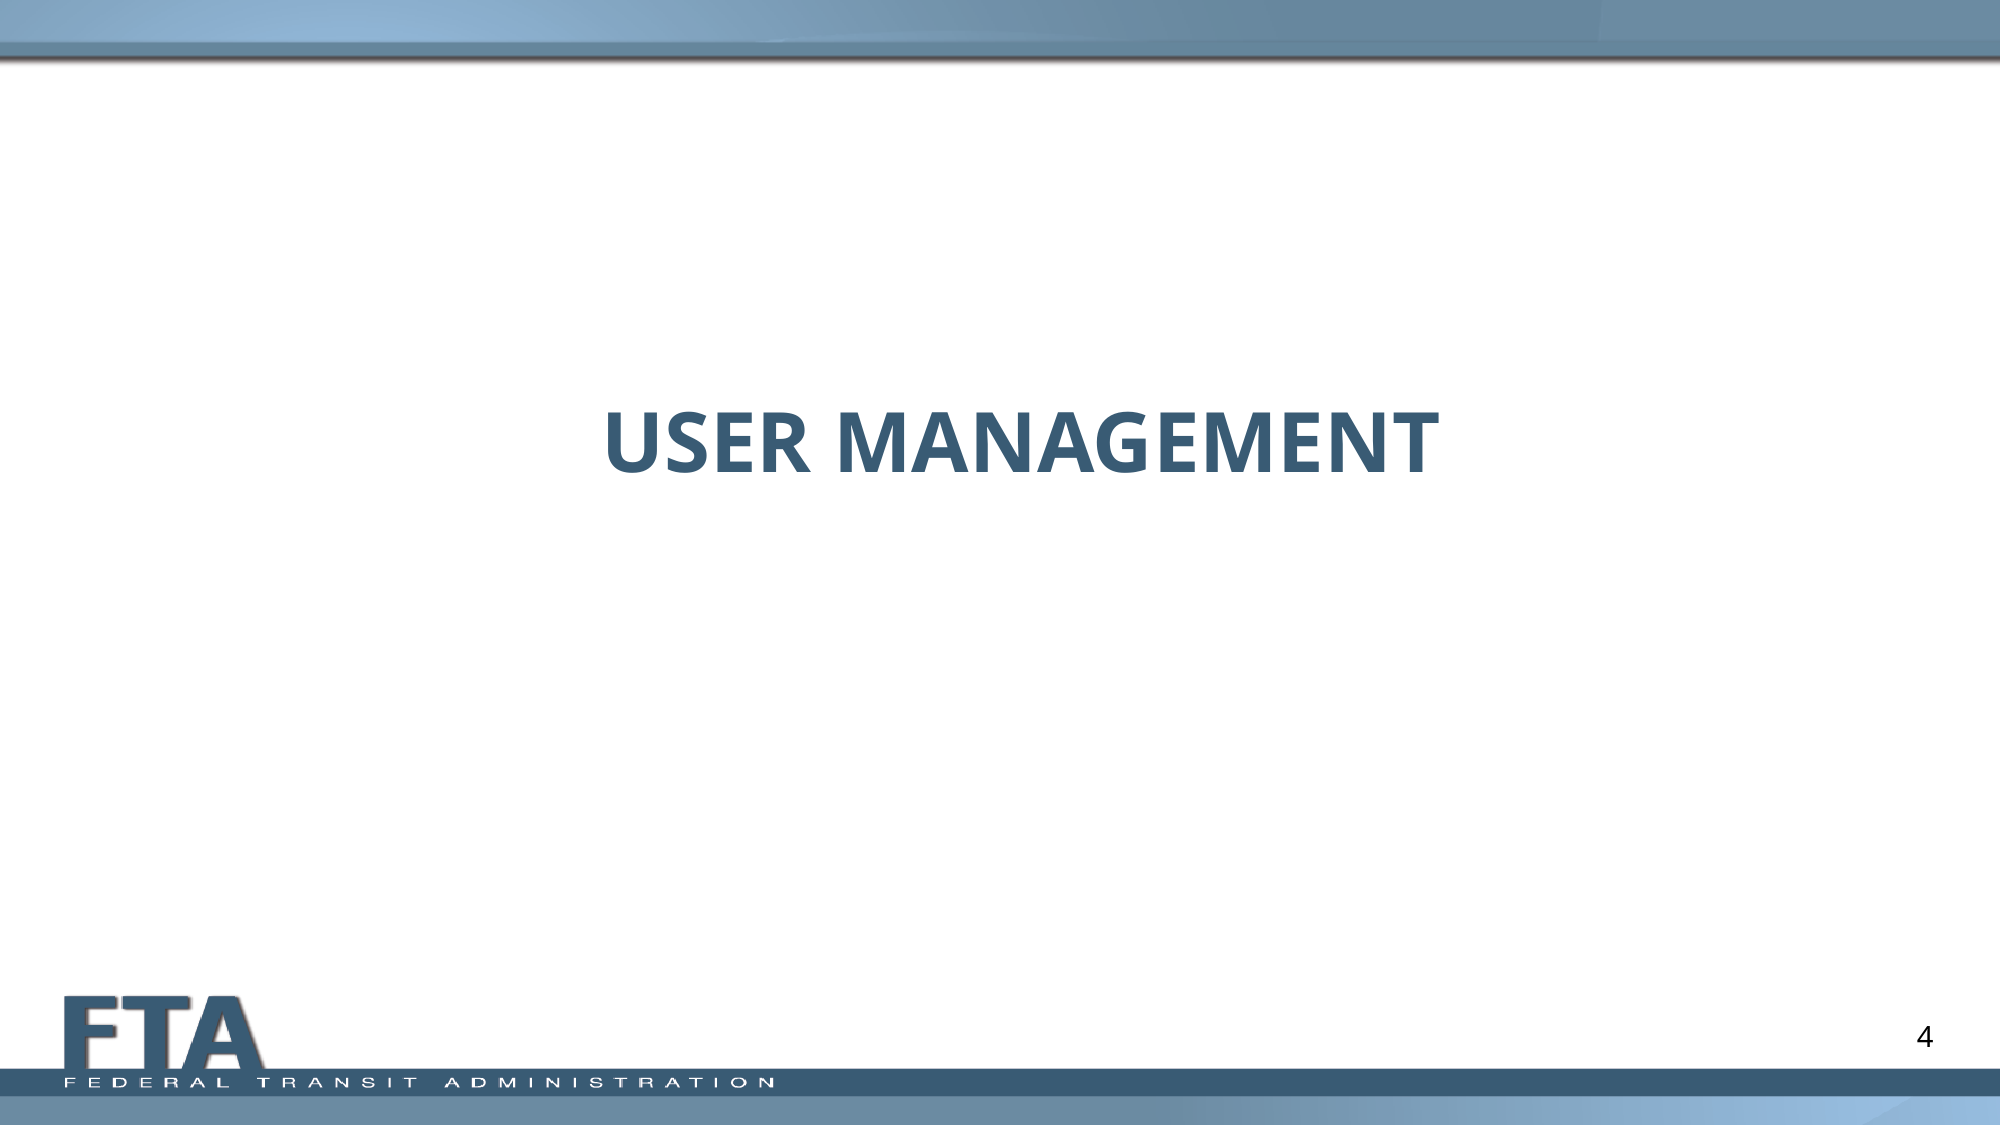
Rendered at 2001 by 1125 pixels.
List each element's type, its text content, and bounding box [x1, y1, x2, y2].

picture [0, 0, 2000, 75]
slide_number 4 [1902, 1010, 2000, 1125]
picture [0, 992, 2000, 1125]
title User Management [165, 380, 1877, 583]
